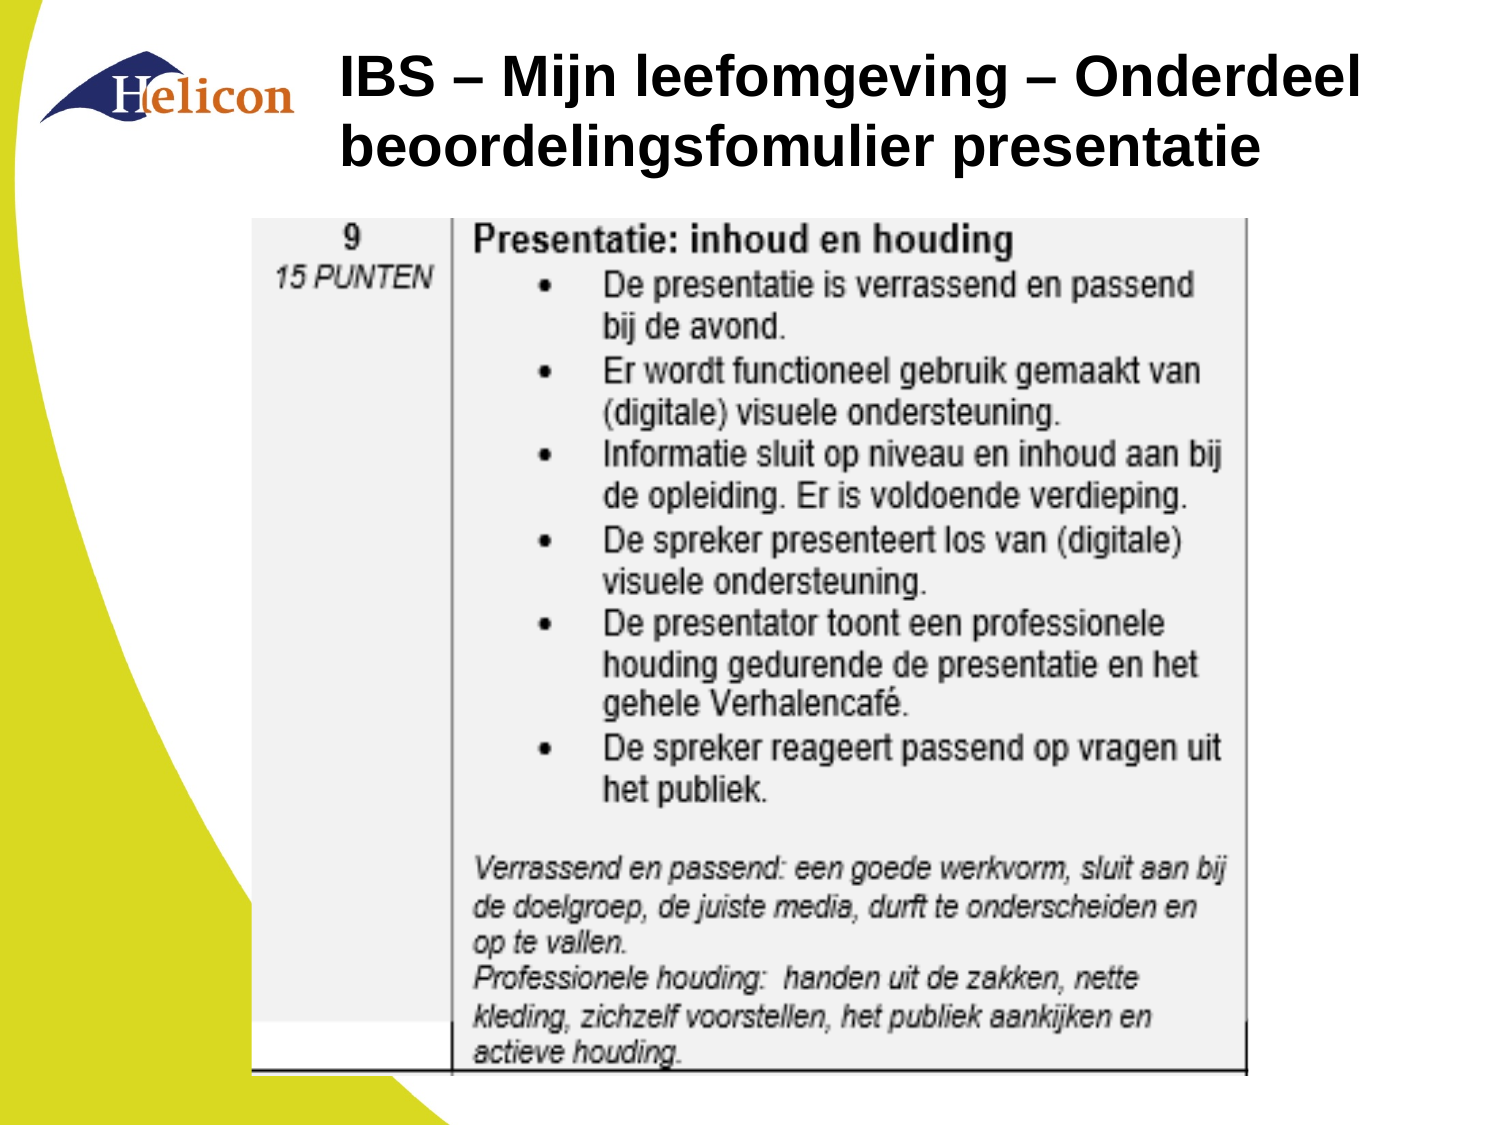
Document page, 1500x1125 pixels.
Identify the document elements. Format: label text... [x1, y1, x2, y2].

title IBS – Mijn leefomgeving – Onderdeel beoordelingsfomulier presentatie [324, 54, 1415, 161]
picture [0, 0, 1500, 1125]
